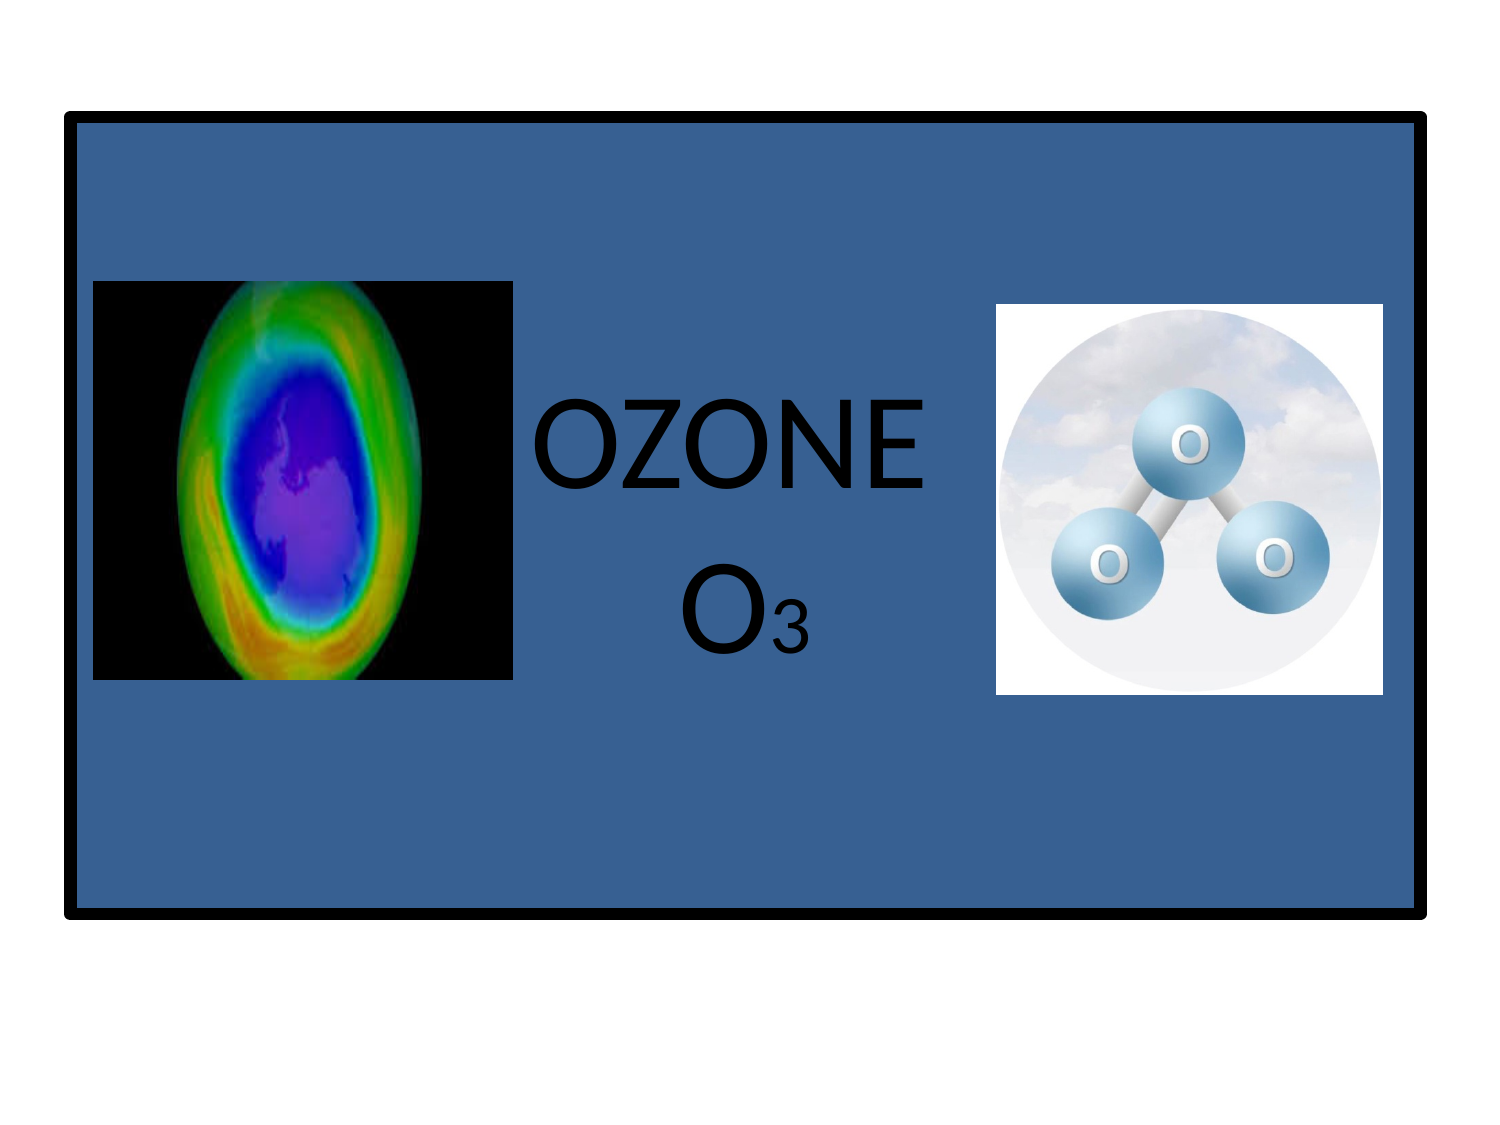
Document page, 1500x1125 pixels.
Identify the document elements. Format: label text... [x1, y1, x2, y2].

title OZONE O3 [70, 117, 1421, 914]
picture [93, 280, 513, 680]
picture [995, 304, 1383, 695]
